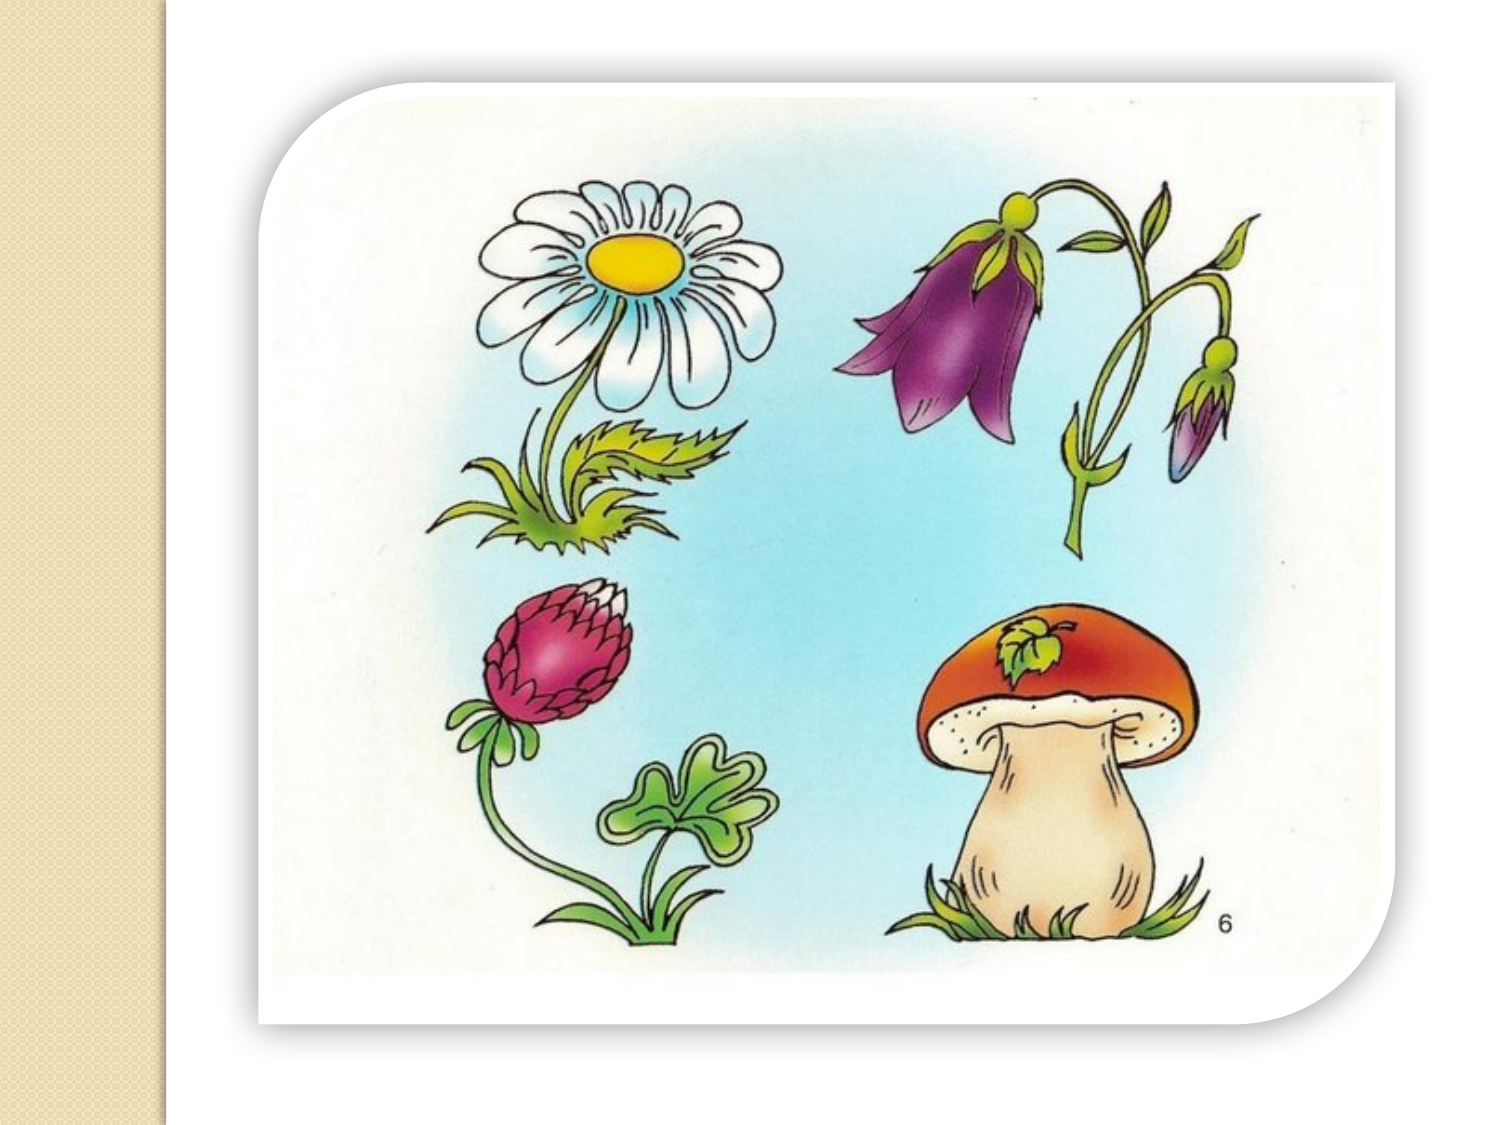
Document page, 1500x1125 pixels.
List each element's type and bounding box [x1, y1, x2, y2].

list [265, 89, 1389, 1018]
